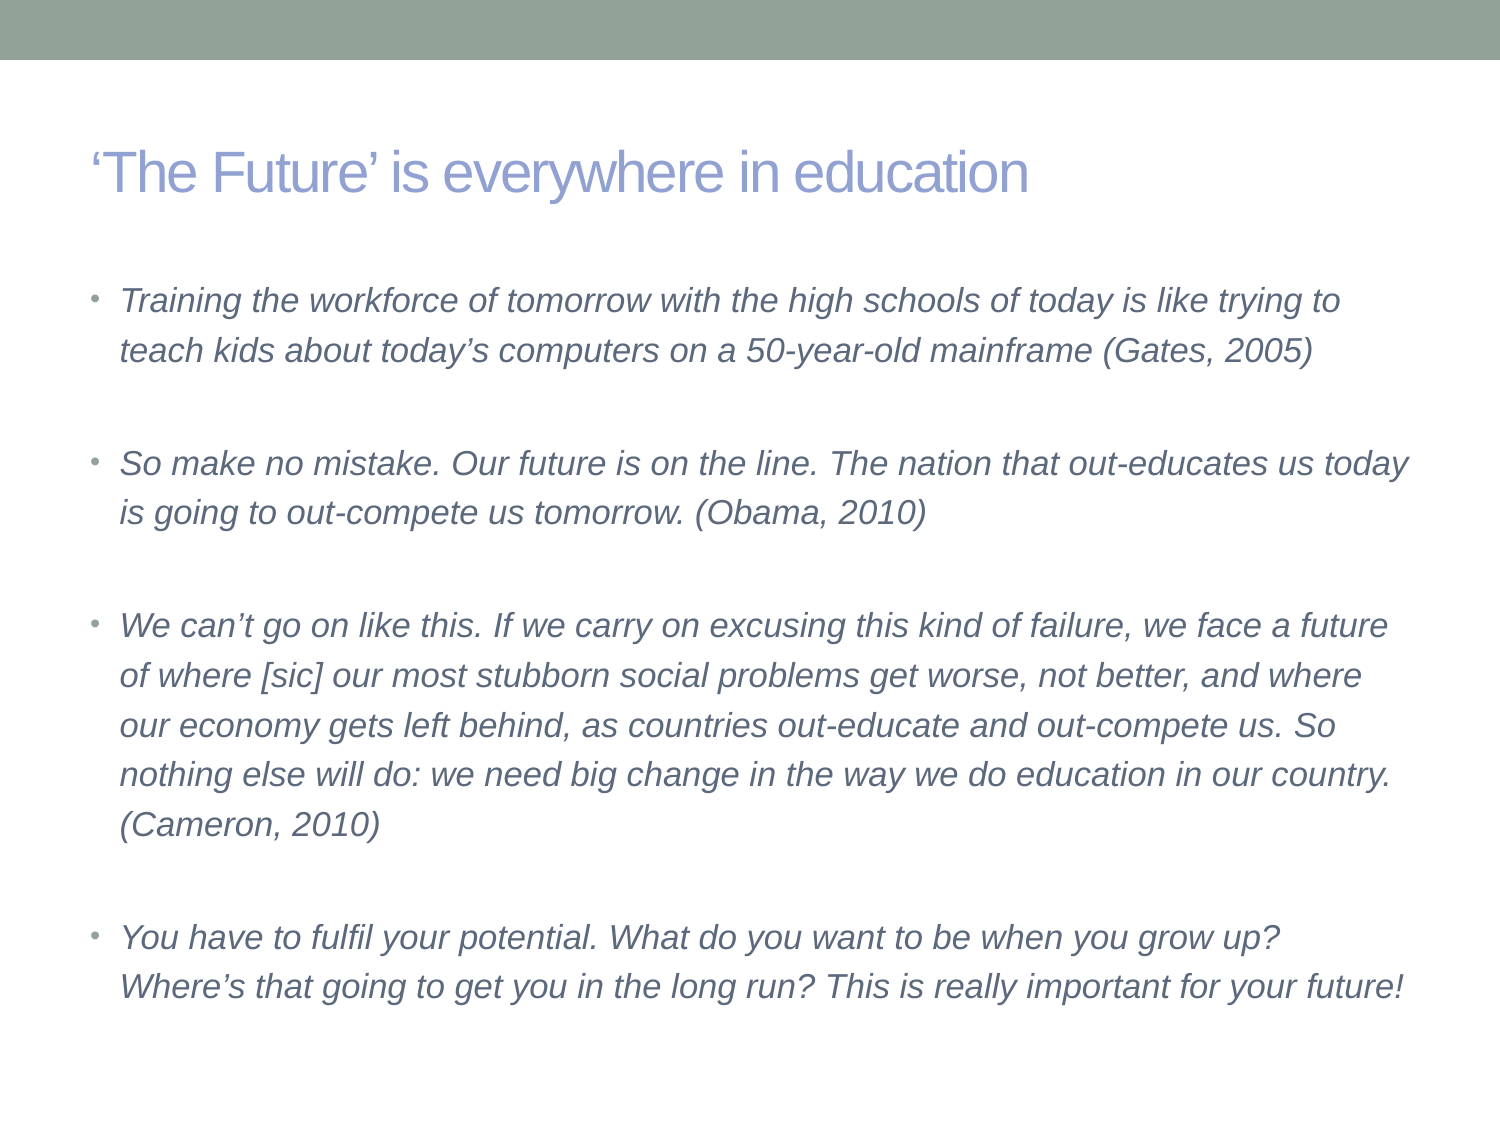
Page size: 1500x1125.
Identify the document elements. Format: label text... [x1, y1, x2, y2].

title ‘The Future’ is everywhere in education [75, 87, 1425, 250]
list Training the workforce of tomorrow with the high schools of today is like trying to teach kids about today’s computers on a 50-year-old mainframe (Gates, 2005) So make no mistake. Our future is on the line. The nation that out-educates us today is going to out-compete us tomorrow. (Obama, 2010) We can’t go on like this. If we carry on excusing this kind of failure, we face a future of where [sic] our most stubborn social problems get worse, not better, and where our economy gets left behind, as countries out-educate and out-compete us. So nothing else will do: we need big change in the way we do education in our country. (Cameron, 2010) You have to fulfil your potential. What do you want to be when you grow up? Where’s that going to get you in the long run? This is really important for your future! [75, 262, 1425, 1063]
